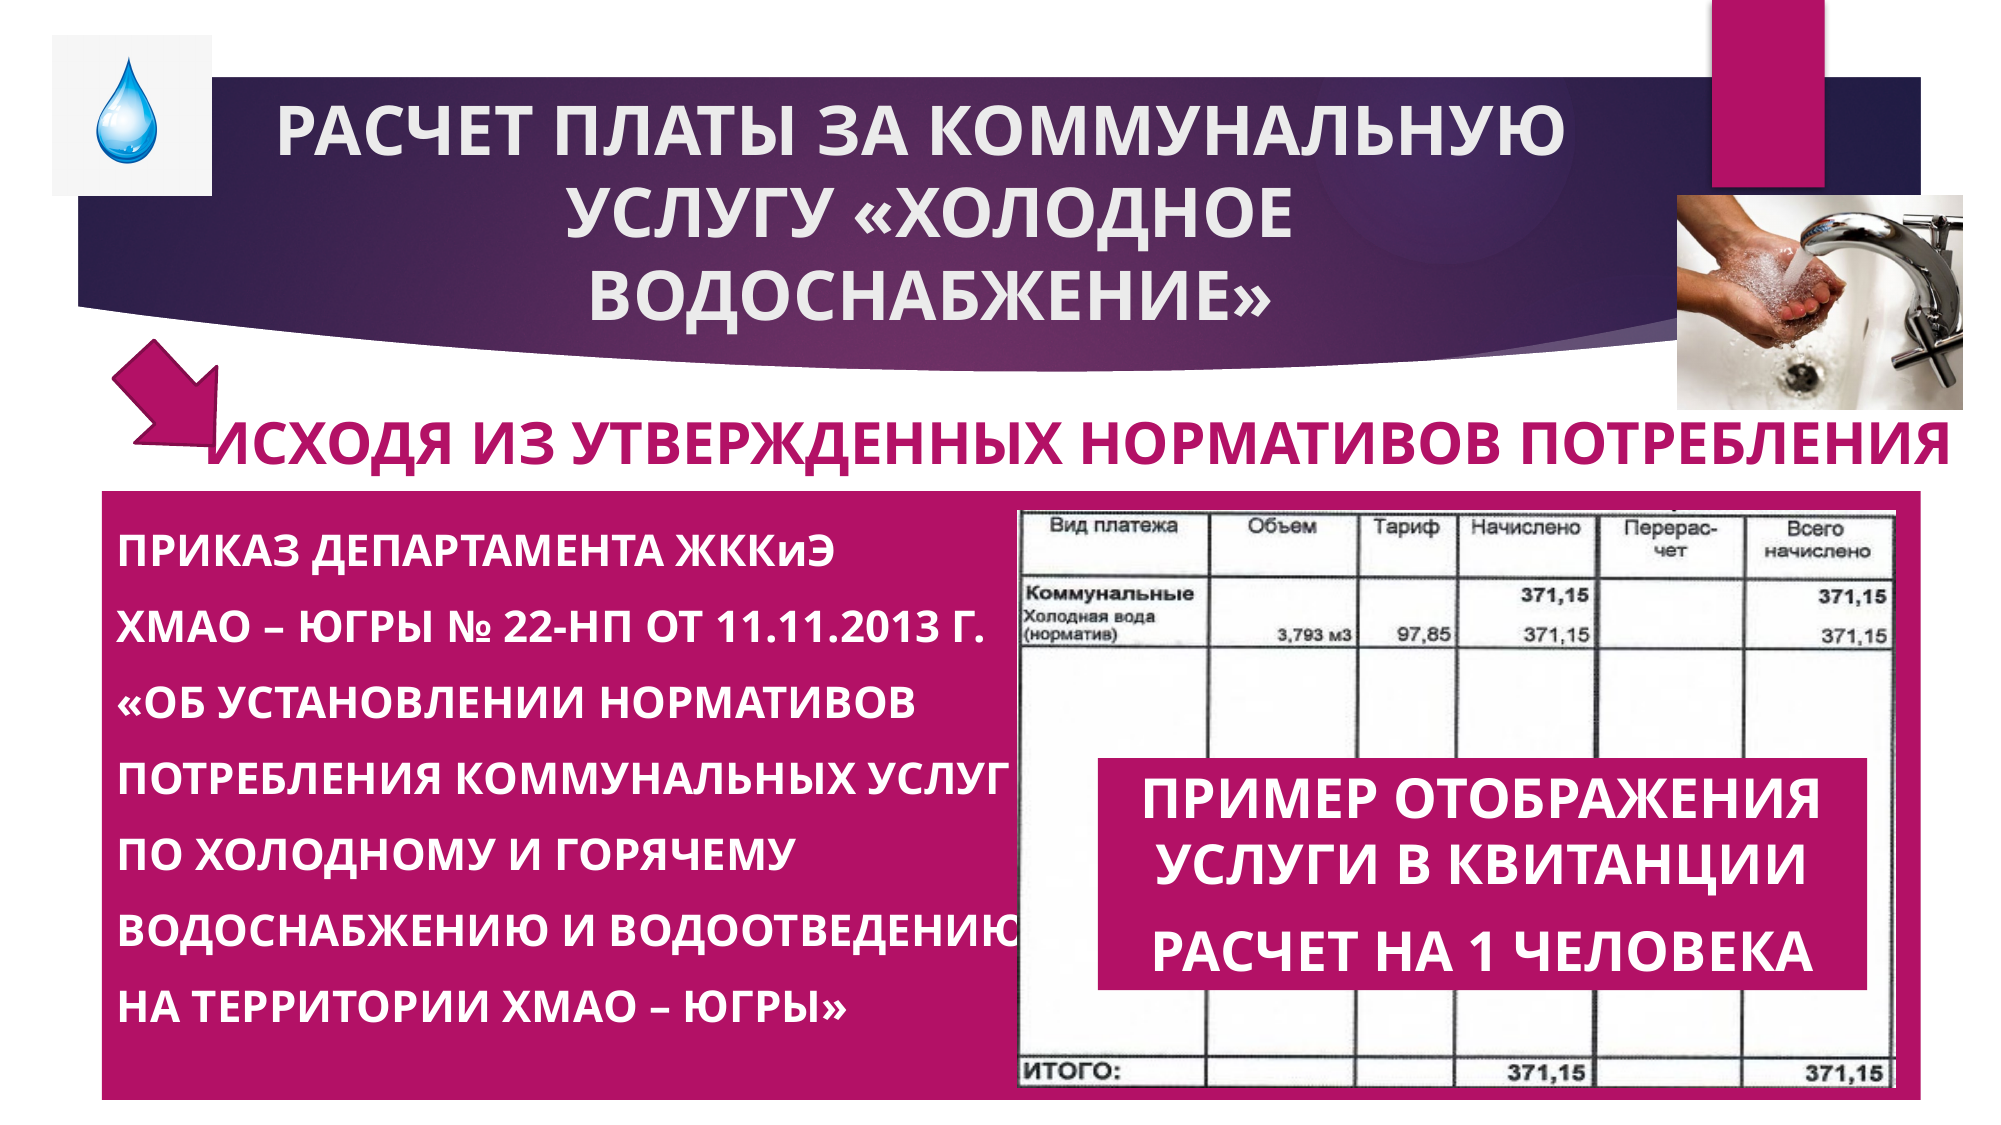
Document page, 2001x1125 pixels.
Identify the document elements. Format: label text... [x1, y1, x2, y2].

picture [1016, 510, 1896, 1089]
text_box [111, 338, 219, 448]
title РАСЧЕТ ПЛАТЫ ЗА КОММУНАЛЬНУЮ УСЛУГУ «ХОЛОДНОЕ ВОДОСНАБЖЕНИЕ» [211, 123, 1650, 297]
picture [1677, 195, 1963, 410]
list ПРИКАЗ ДЕПАРТАМЕНТА ЖККиЭ ХМАО – ЮГРЫ № 22-НП ОТ 11.11.2013 Г. «ОБ УСТАНОВЛЕНИИ НОРМАТИВОВ ПОТРЕБЛЕНИЯ КОММУНАЛЬНЫХ УСЛУГ ПО ХОЛОДНОМУ И ГОРЯЧЕМУ ВОДОСНАБЖЕНИЮ И ВОДООТВЕДЕНИЮ НА ТЕРРИТОРИИ ХМАО – ЮГРЫ» [101, 491, 1921, 1100]
list ИСХОДЯ ИЗ УТВЕРЖДЕННЫХ НОРМАТИВОВ ПОТРЕБЛЕНИЯ [173, 370, 1984, 484]
picture [51, 35, 213, 196]
